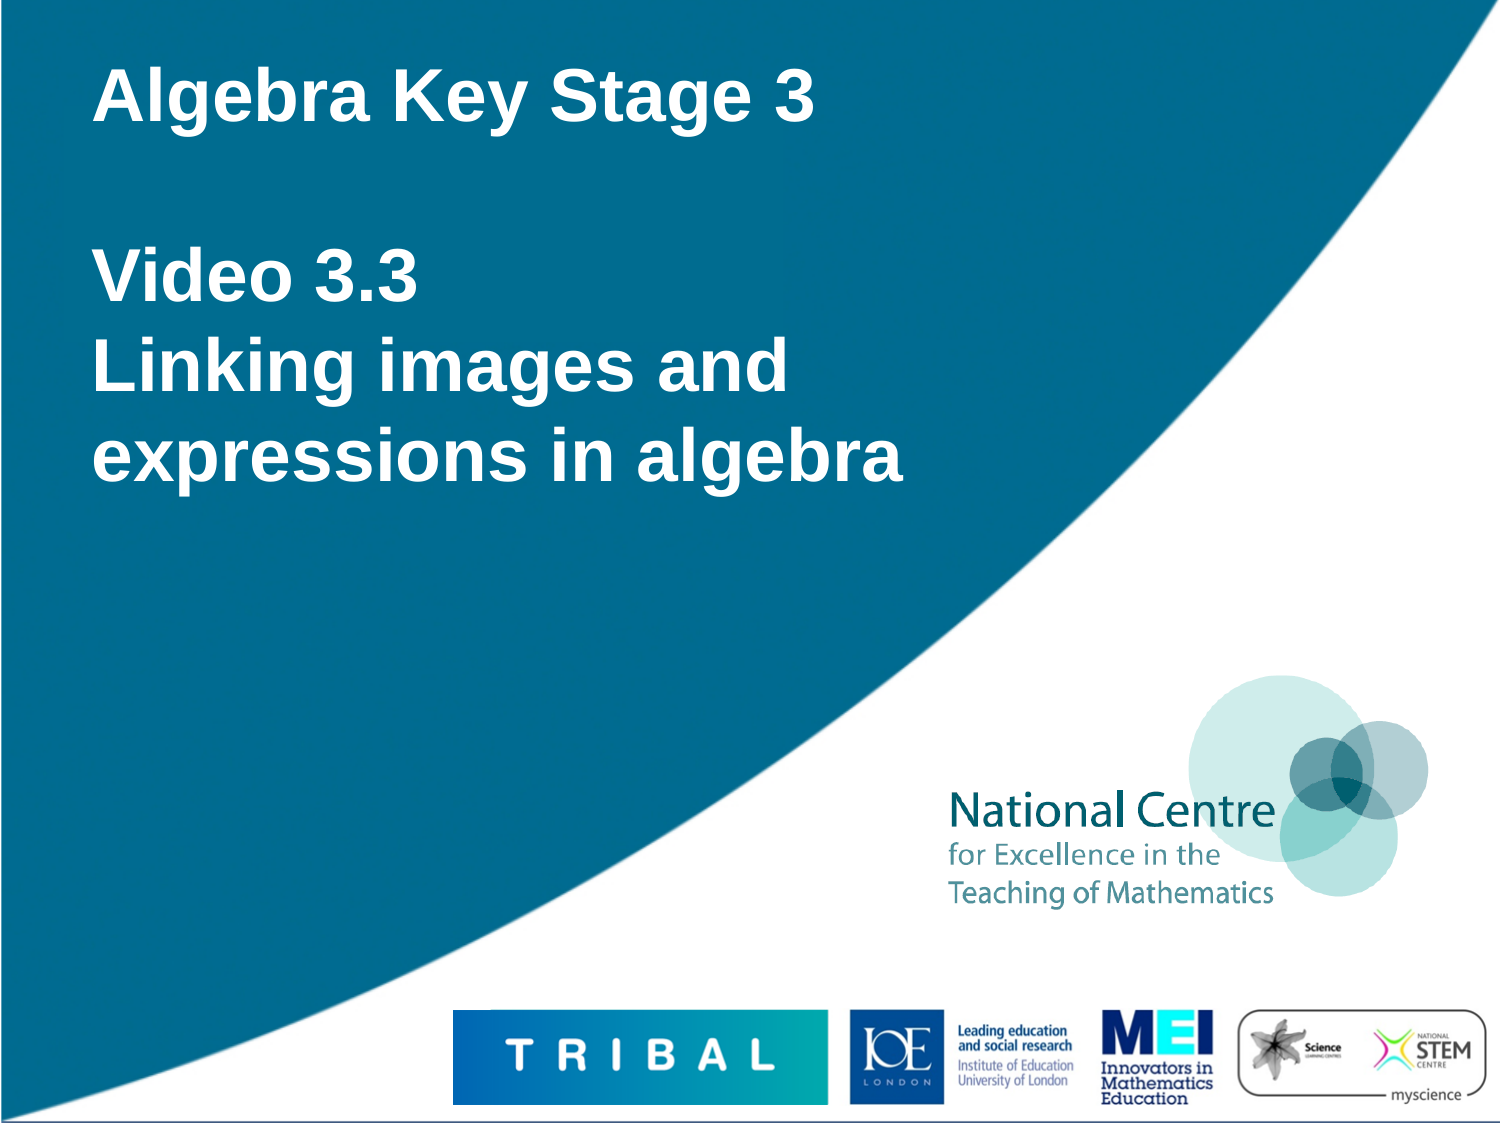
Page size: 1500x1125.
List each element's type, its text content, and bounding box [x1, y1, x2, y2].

picture [151, 67, 160, 120]
picture [305, 81, 327, 120]
title Algebra Key Stage 3 Video 3.3 Linking images and expressions in algebra [76, 184, 1265, 504]
picture [449, 81, 484, 121]
picture [397, 70, 442, 120]
picture [552, 69, 595, 121]
picture [170, 81, 206, 136]
picture [331, 81, 370, 121]
picture [94, 70, 142, 120]
picture [259, 67, 295, 121]
picture [216, 81, 251, 121]
picture [715, 81, 750, 121]
picture [670, 81, 706, 136]
picture [777, 69, 812, 121]
picture [627, 81, 666, 121]
picture [600, 73, 623, 121]
picture [489, 82, 527, 136]
picture [1, 0, 1500, 1123]
